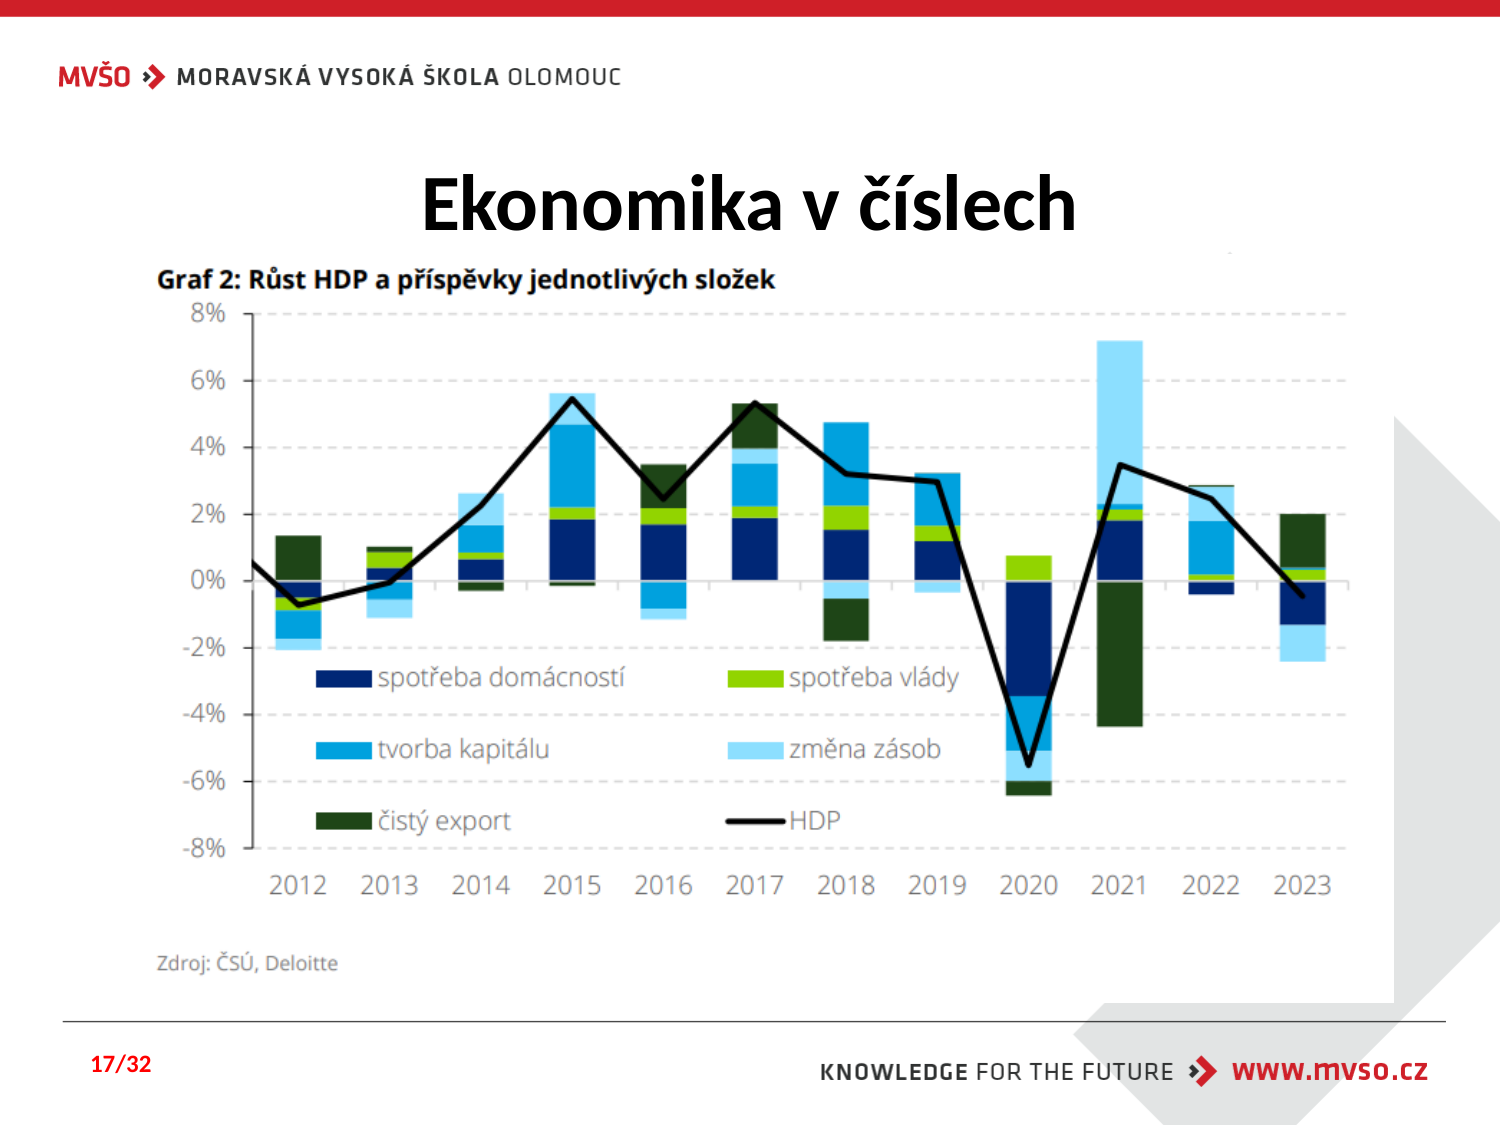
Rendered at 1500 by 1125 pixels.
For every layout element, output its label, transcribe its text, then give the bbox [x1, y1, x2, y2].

text_box 17/32 [74, 1040, 213, 1085]
title Ekonomika v číslech [75, 142, 1425, 255]
picture [0, 0, 1500, 1125]
